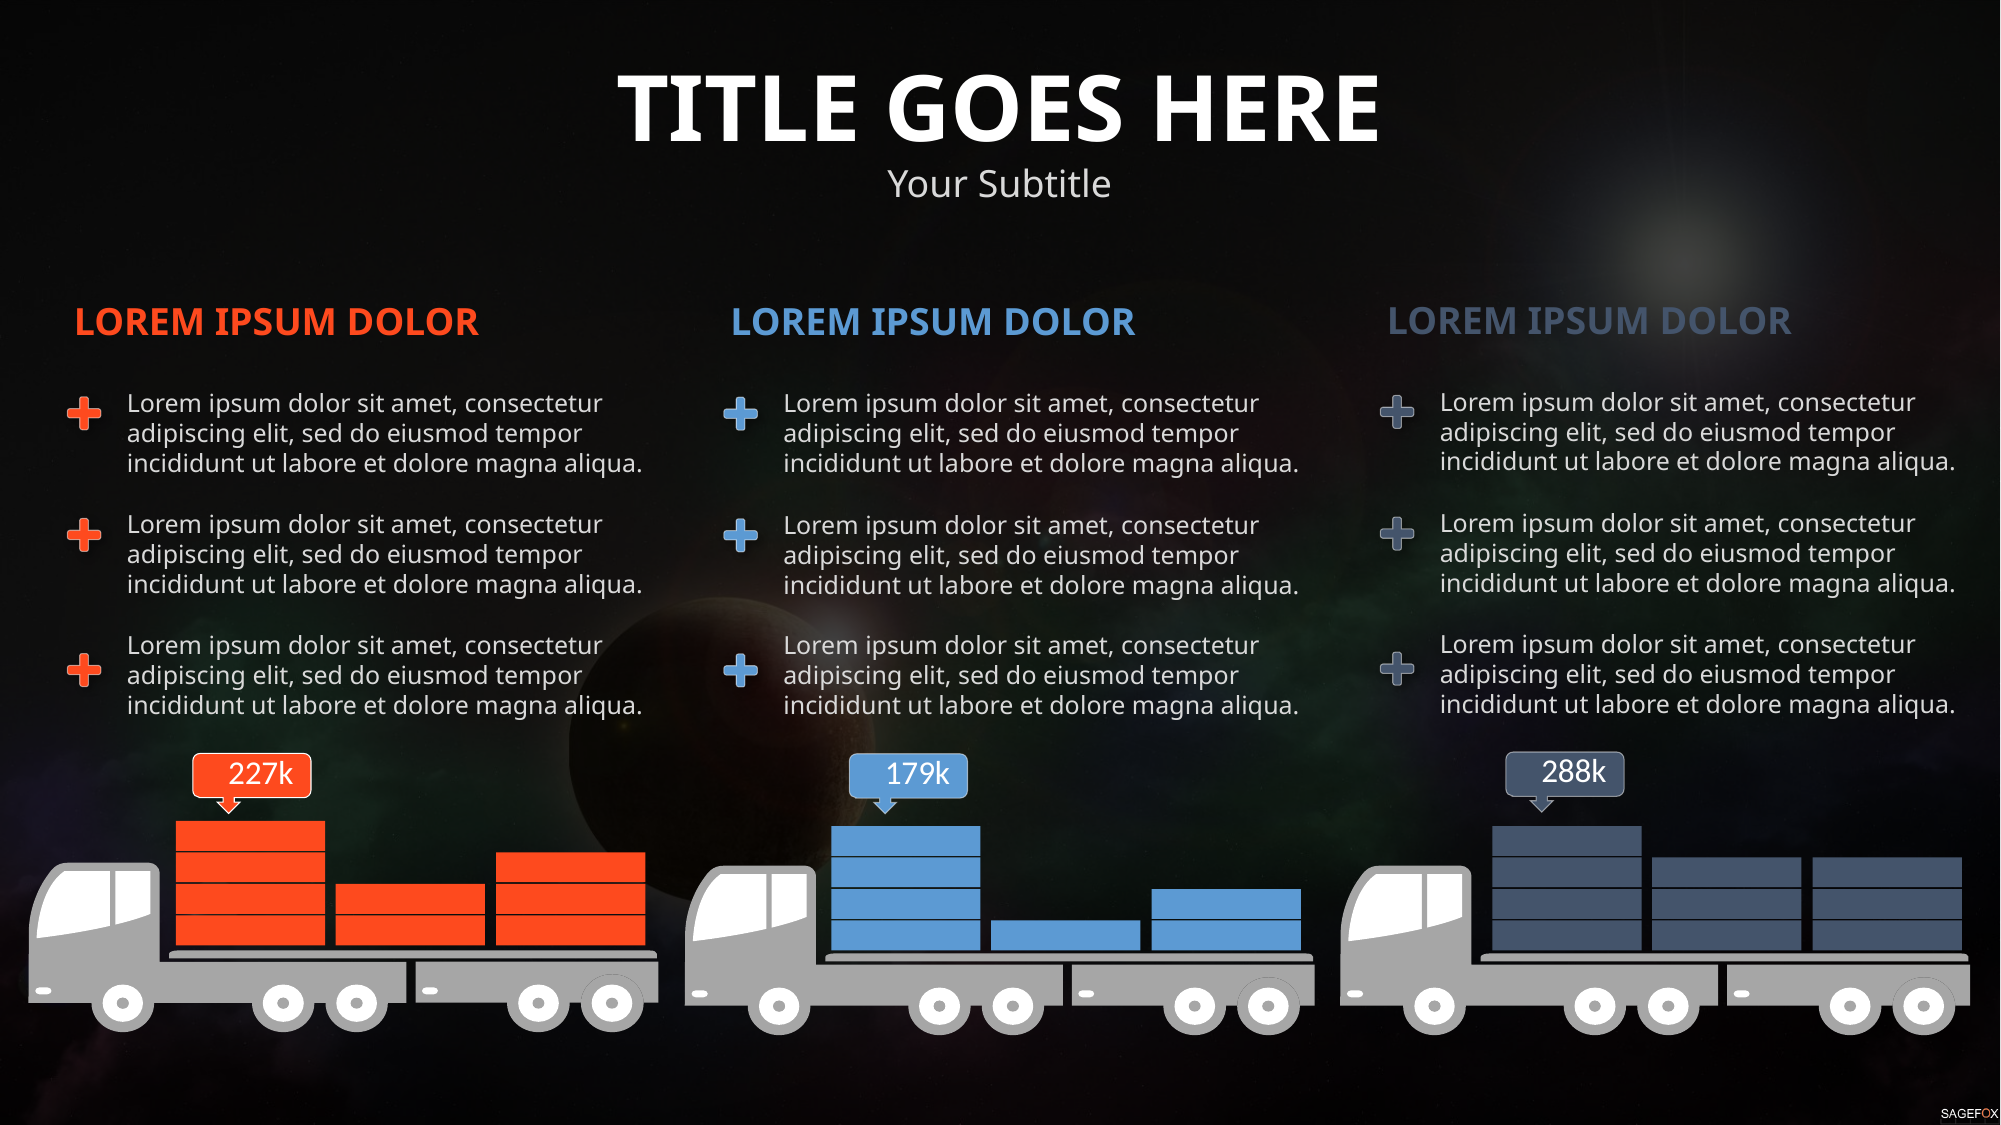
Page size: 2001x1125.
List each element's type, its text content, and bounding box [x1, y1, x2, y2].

text_box Lorem ipsum dolor sit amet, consectetur adipiscing elit, sed do eiusmod tempor incididunt ut labore et dolore magna aliqua. [773, 624, 1327, 725]
text_box [723, 653, 758, 687]
text_box [175, 820, 326, 851]
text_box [1505, 742, 1639, 813]
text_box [849, 744, 982, 814]
text_box [67, 653, 101, 687]
text_box LOREM IPSUM DOLOR [59, 290, 519, 351]
text_box LOREM IPSUM DOLOR [1372, 289, 1832, 349]
text_box Lorem ipsum dolor sit amet, consectetur adipiscing elit, sed do eiusmod tempor incididunt ut labore et dolore magna aliqua. [1429, 381, 1983, 481]
text_box [67, 396, 101, 430]
text_box Lorem ipsum dolor sit amet, consectetur adipiscing elit, sed do eiusmod tempor incididunt ut labore et dolore magna aliqua. [1429, 502, 1983, 603]
text_box [1652, 857, 1802, 865]
text_box [67, 518, 101, 552]
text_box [684, 865, 1315, 1036]
text_box [723, 518, 758, 552]
text_box [831, 826, 981, 856]
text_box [192, 743, 326, 814]
text_box [1812, 857, 1962, 865]
text_box LOREM IPSUM DOLOR [715, 290, 1175, 351]
text_box Lorem ipsum dolor sit amet, consectetur adipiscing elit, sed do eiusmod tempor incididunt ut labore et dolore magna aliqua. [773, 382, 1327, 483]
text_box [1380, 517, 1414, 551]
text_box [723, 397, 758, 431]
text_box [1380, 652, 1414, 686]
picture [0, 0, 2001, 1125]
text_box [175, 852, 326, 862]
text_box Lorem ipsum dolor sit amet, consectetur adipiscing elit, sed do eiusmod tempor incididunt ut labore et dolore magna aliqua. [773, 504, 1327, 605]
text_box Lorem ipsum dolor sit amet, consectetur adipiscing elit, sed do eiusmod tempor incididunt ut labore et dolore magna aliqua. [116, 624, 670, 725]
text_box [1492, 826, 1642, 856]
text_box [1340, 865, 1971, 1036]
text_box TITLE GOES HERE Your Subtitle [548, 42, 1452, 212]
text_box Lorem ipsum dolor sit amet, consectetur adipiscing elit, sed do eiusmod tempor incididunt ut labore et dolore magna aliqua. [116, 382, 670, 483]
text_box Lorem ipsum dolor sit amet, consectetur adipiscing elit, sed do eiusmod tempor incididunt ut labore et dolore magna aliqua. [116, 504, 670, 604]
text_box [831, 857, 981, 865]
text_box [1380, 395, 1414, 429]
text_box [496, 852, 646, 862]
text_box [1492, 857, 1642, 865]
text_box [28, 862, 659, 1033]
text_box Lorem ipsum dolor sit amet, consectetur adipiscing elit, sed do eiusmod tempor incididunt ut labore et dolore magna aliqua. [1429, 623, 1983, 724]
